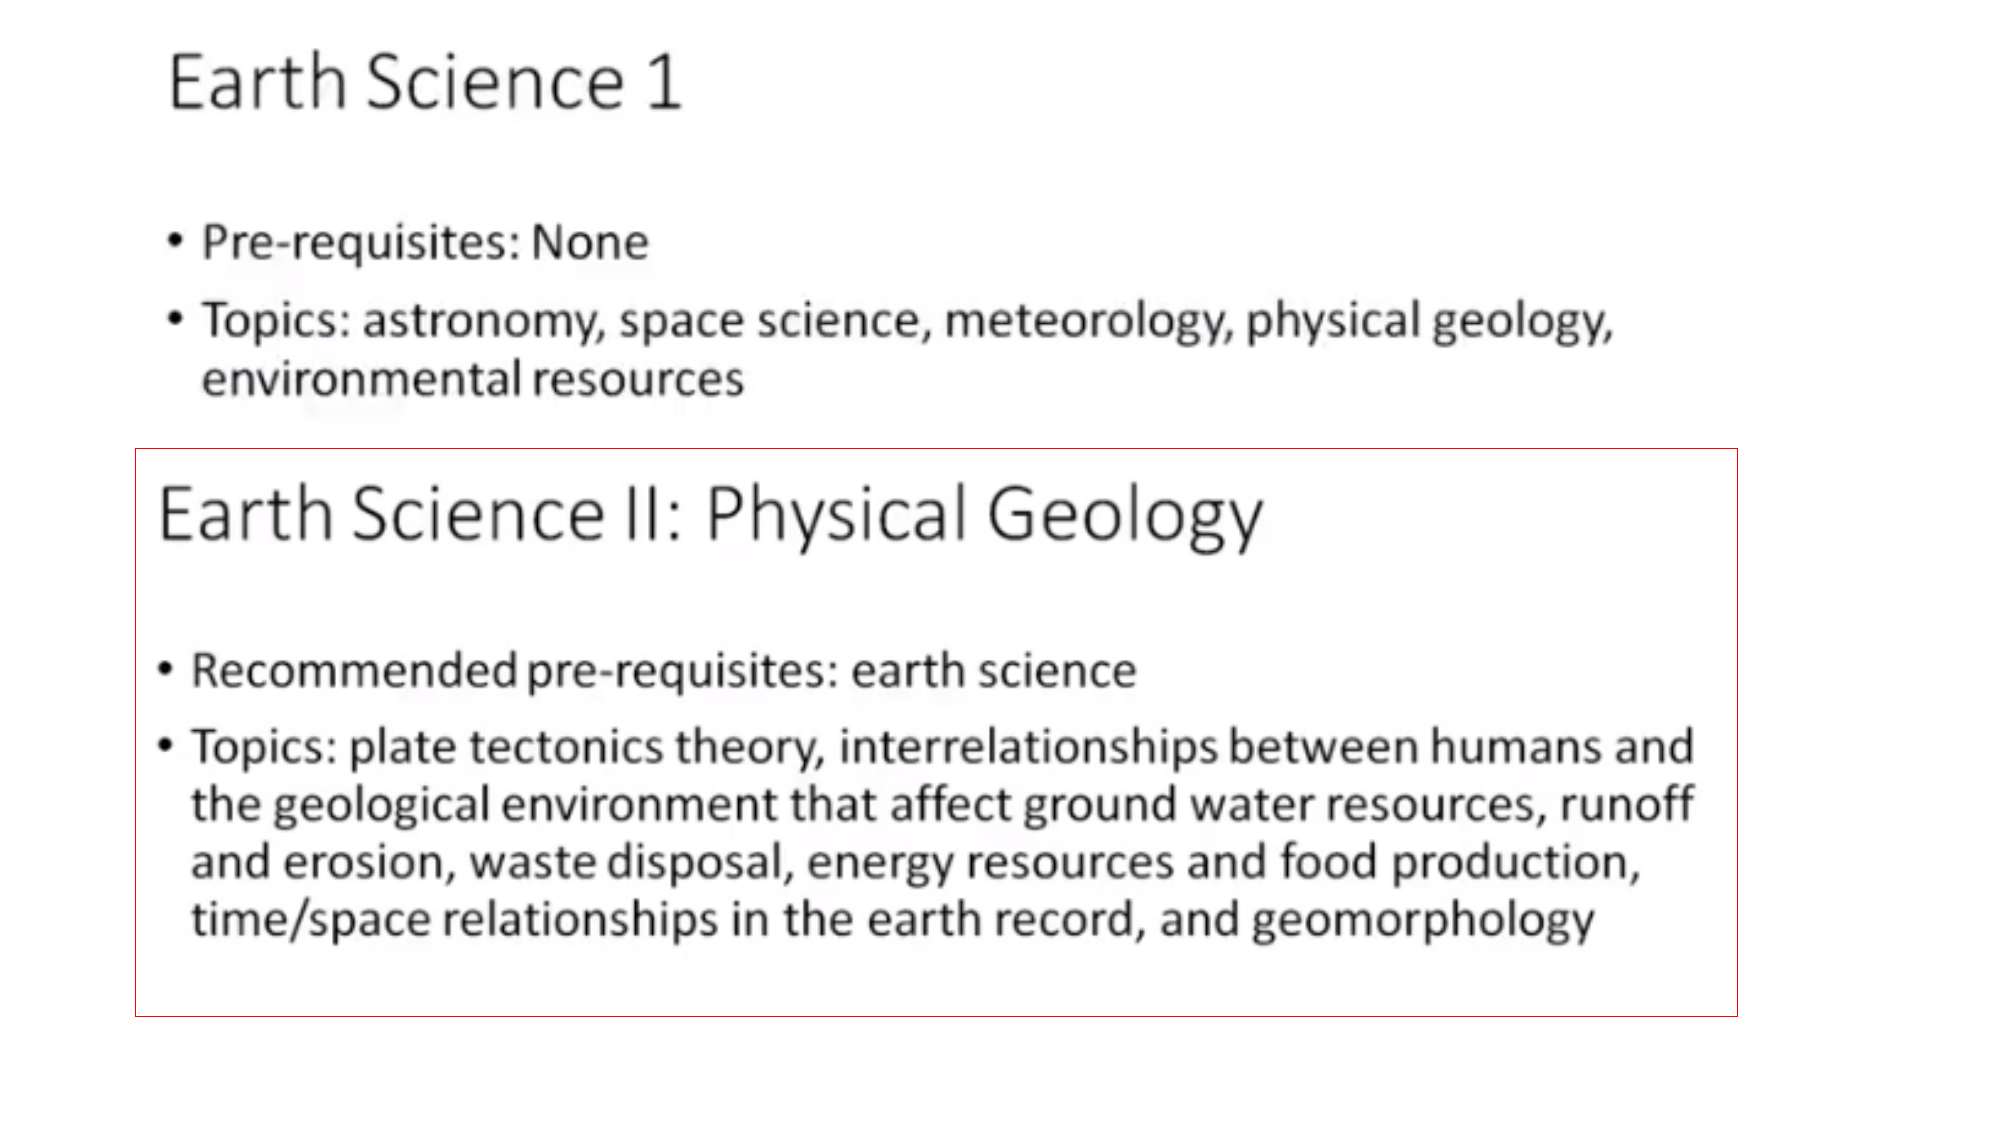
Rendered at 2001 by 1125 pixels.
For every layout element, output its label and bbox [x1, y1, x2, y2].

picture [127, 22, 1759, 1017]
